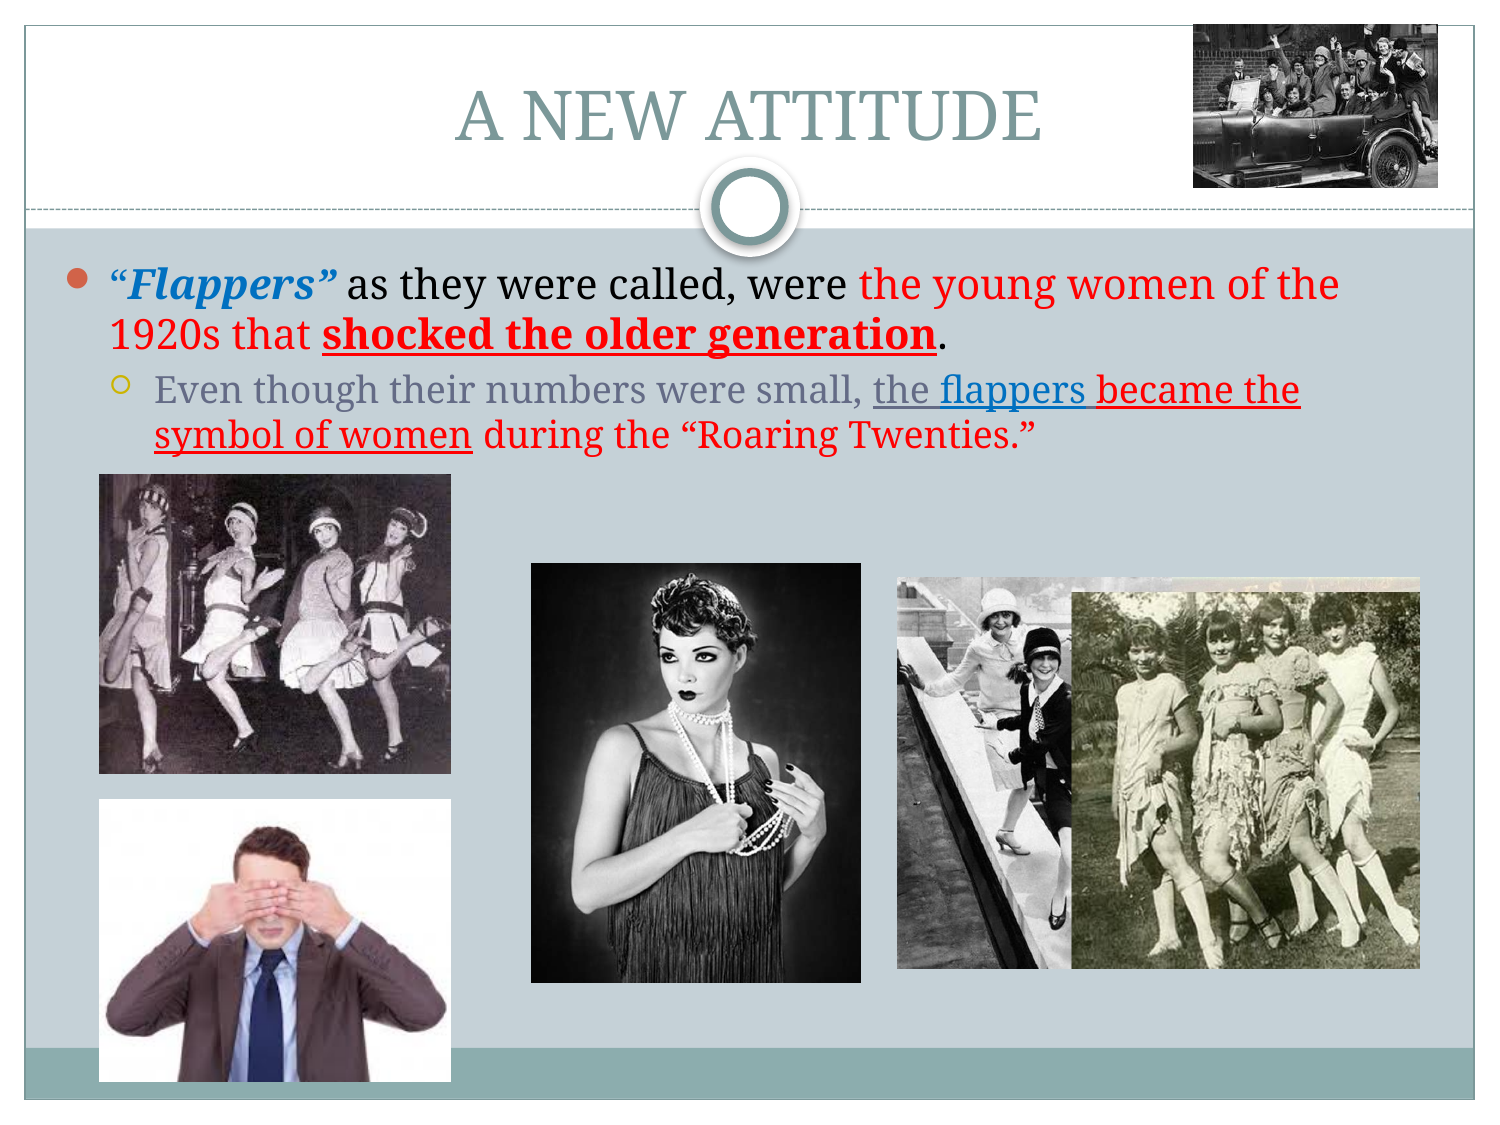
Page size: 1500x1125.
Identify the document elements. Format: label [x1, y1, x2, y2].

picture [99, 474, 451, 774]
picture [99, 799, 451, 1082]
picture [897, 577, 1420, 970]
text_box [10, 0, 1500, 1125]
picture [1193, 24, 1438, 188]
picture [531, 563, 861, 984]
